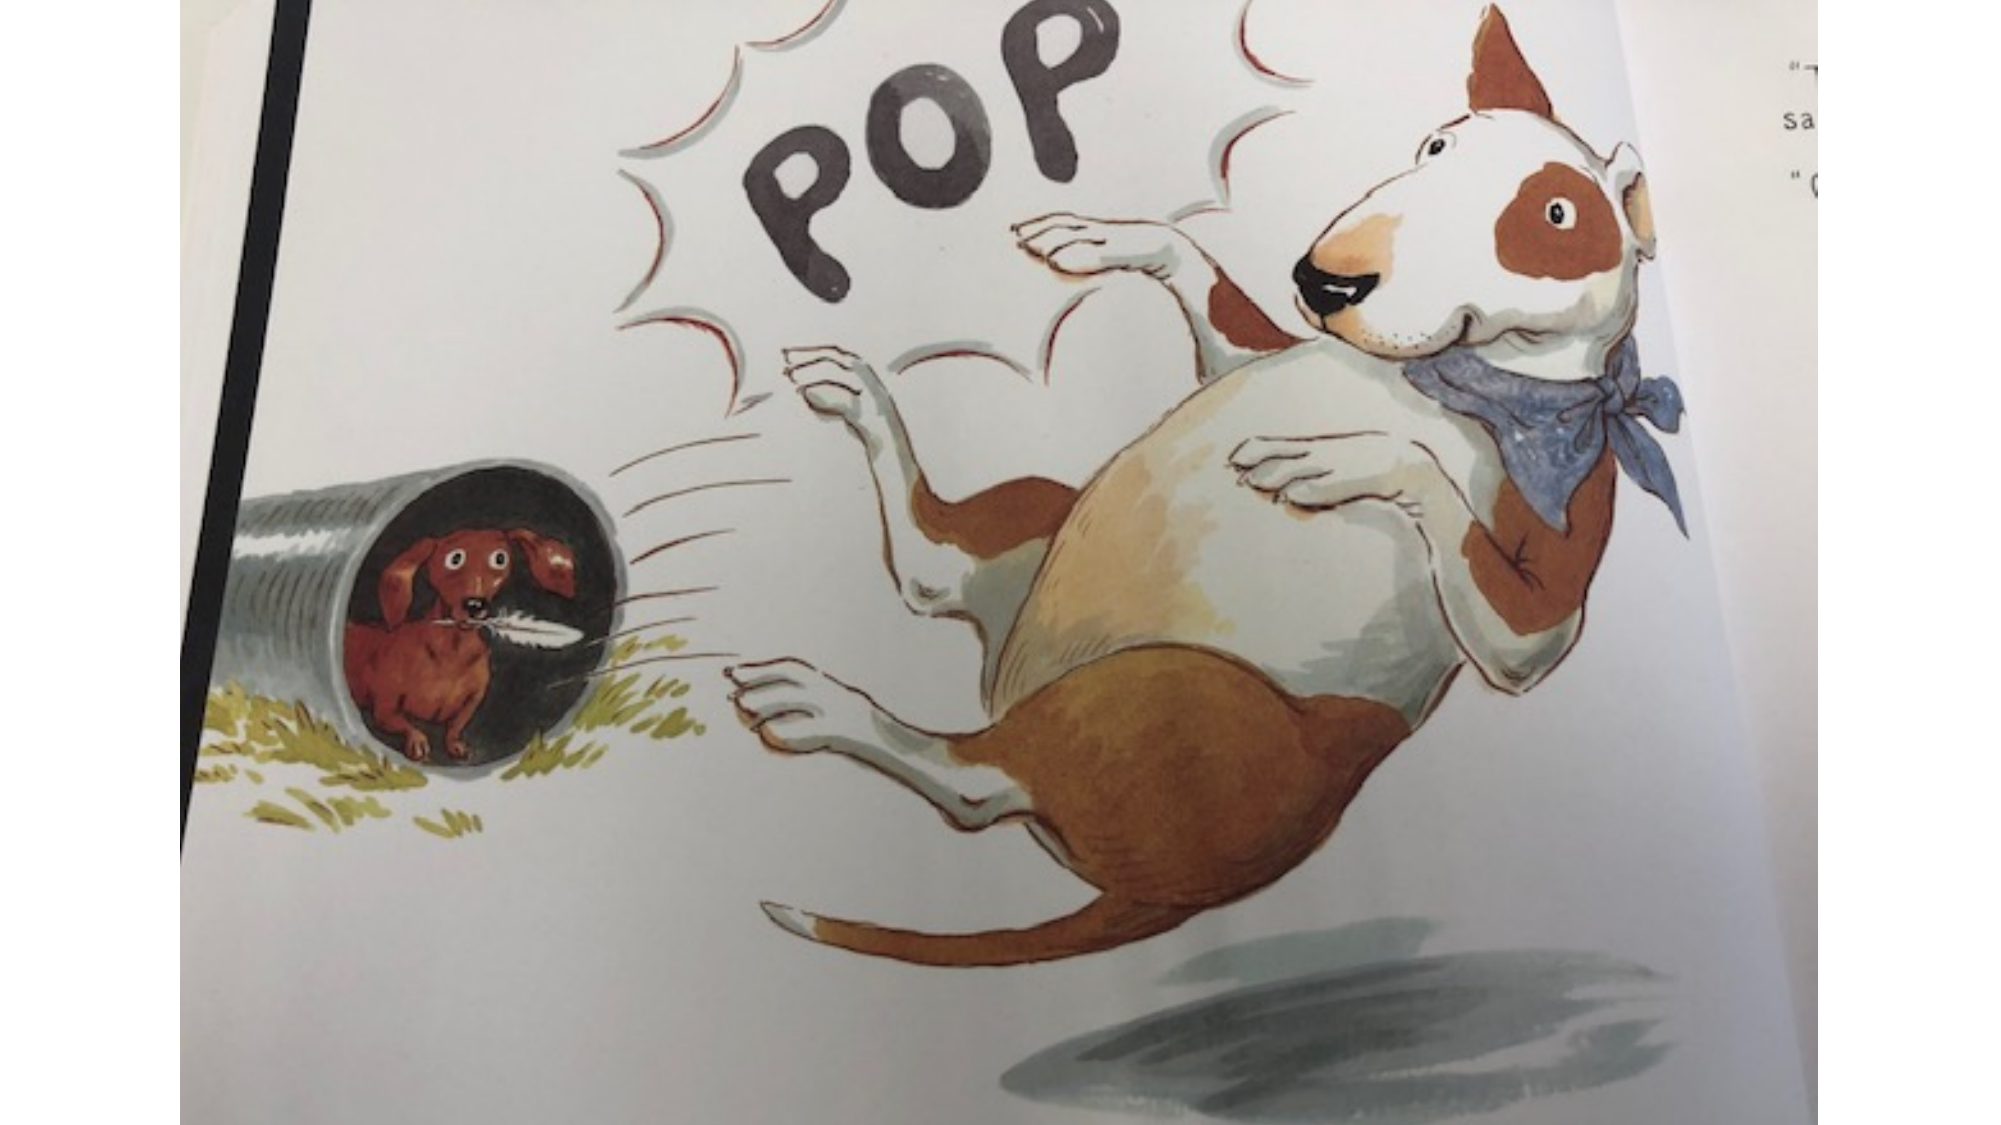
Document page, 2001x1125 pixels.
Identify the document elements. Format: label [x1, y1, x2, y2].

picture [180, 0, 1818, 1125]
